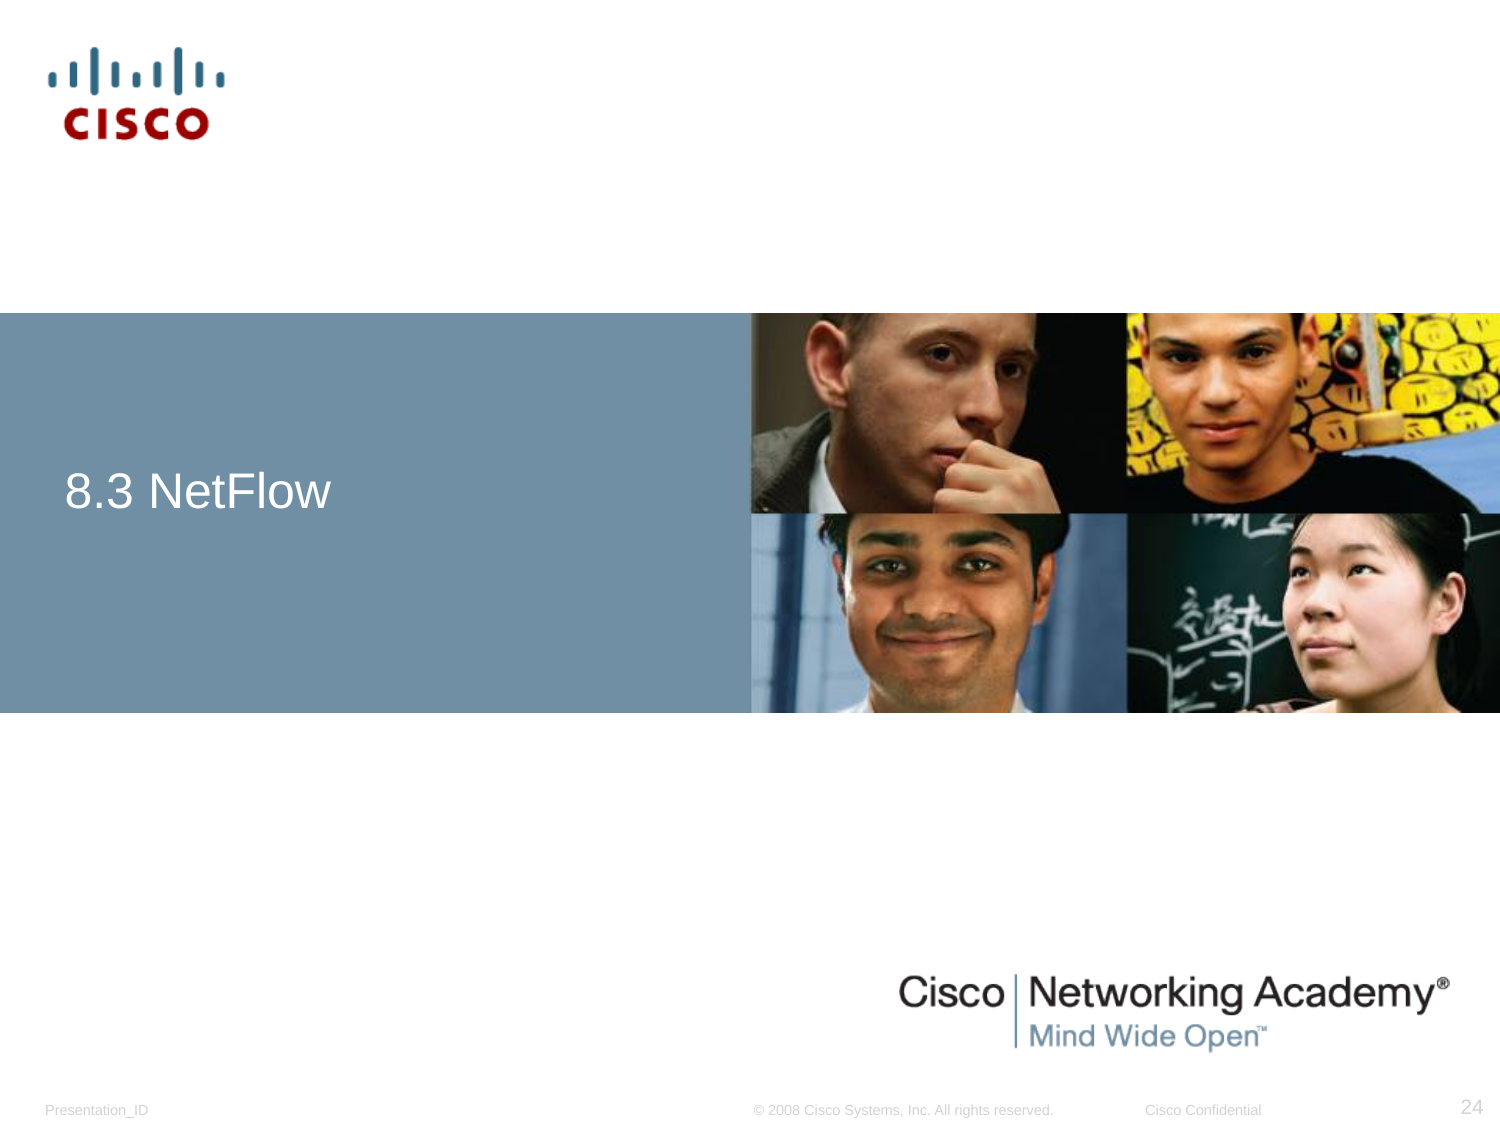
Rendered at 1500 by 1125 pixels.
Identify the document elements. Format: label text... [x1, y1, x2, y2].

title 8.3 NetFlow [50, 371, 684, 615]
picture [0, 313, 1500, 713]
picture [899, 974, 1450, 1053]
picture [40, 19, 233, 168]
